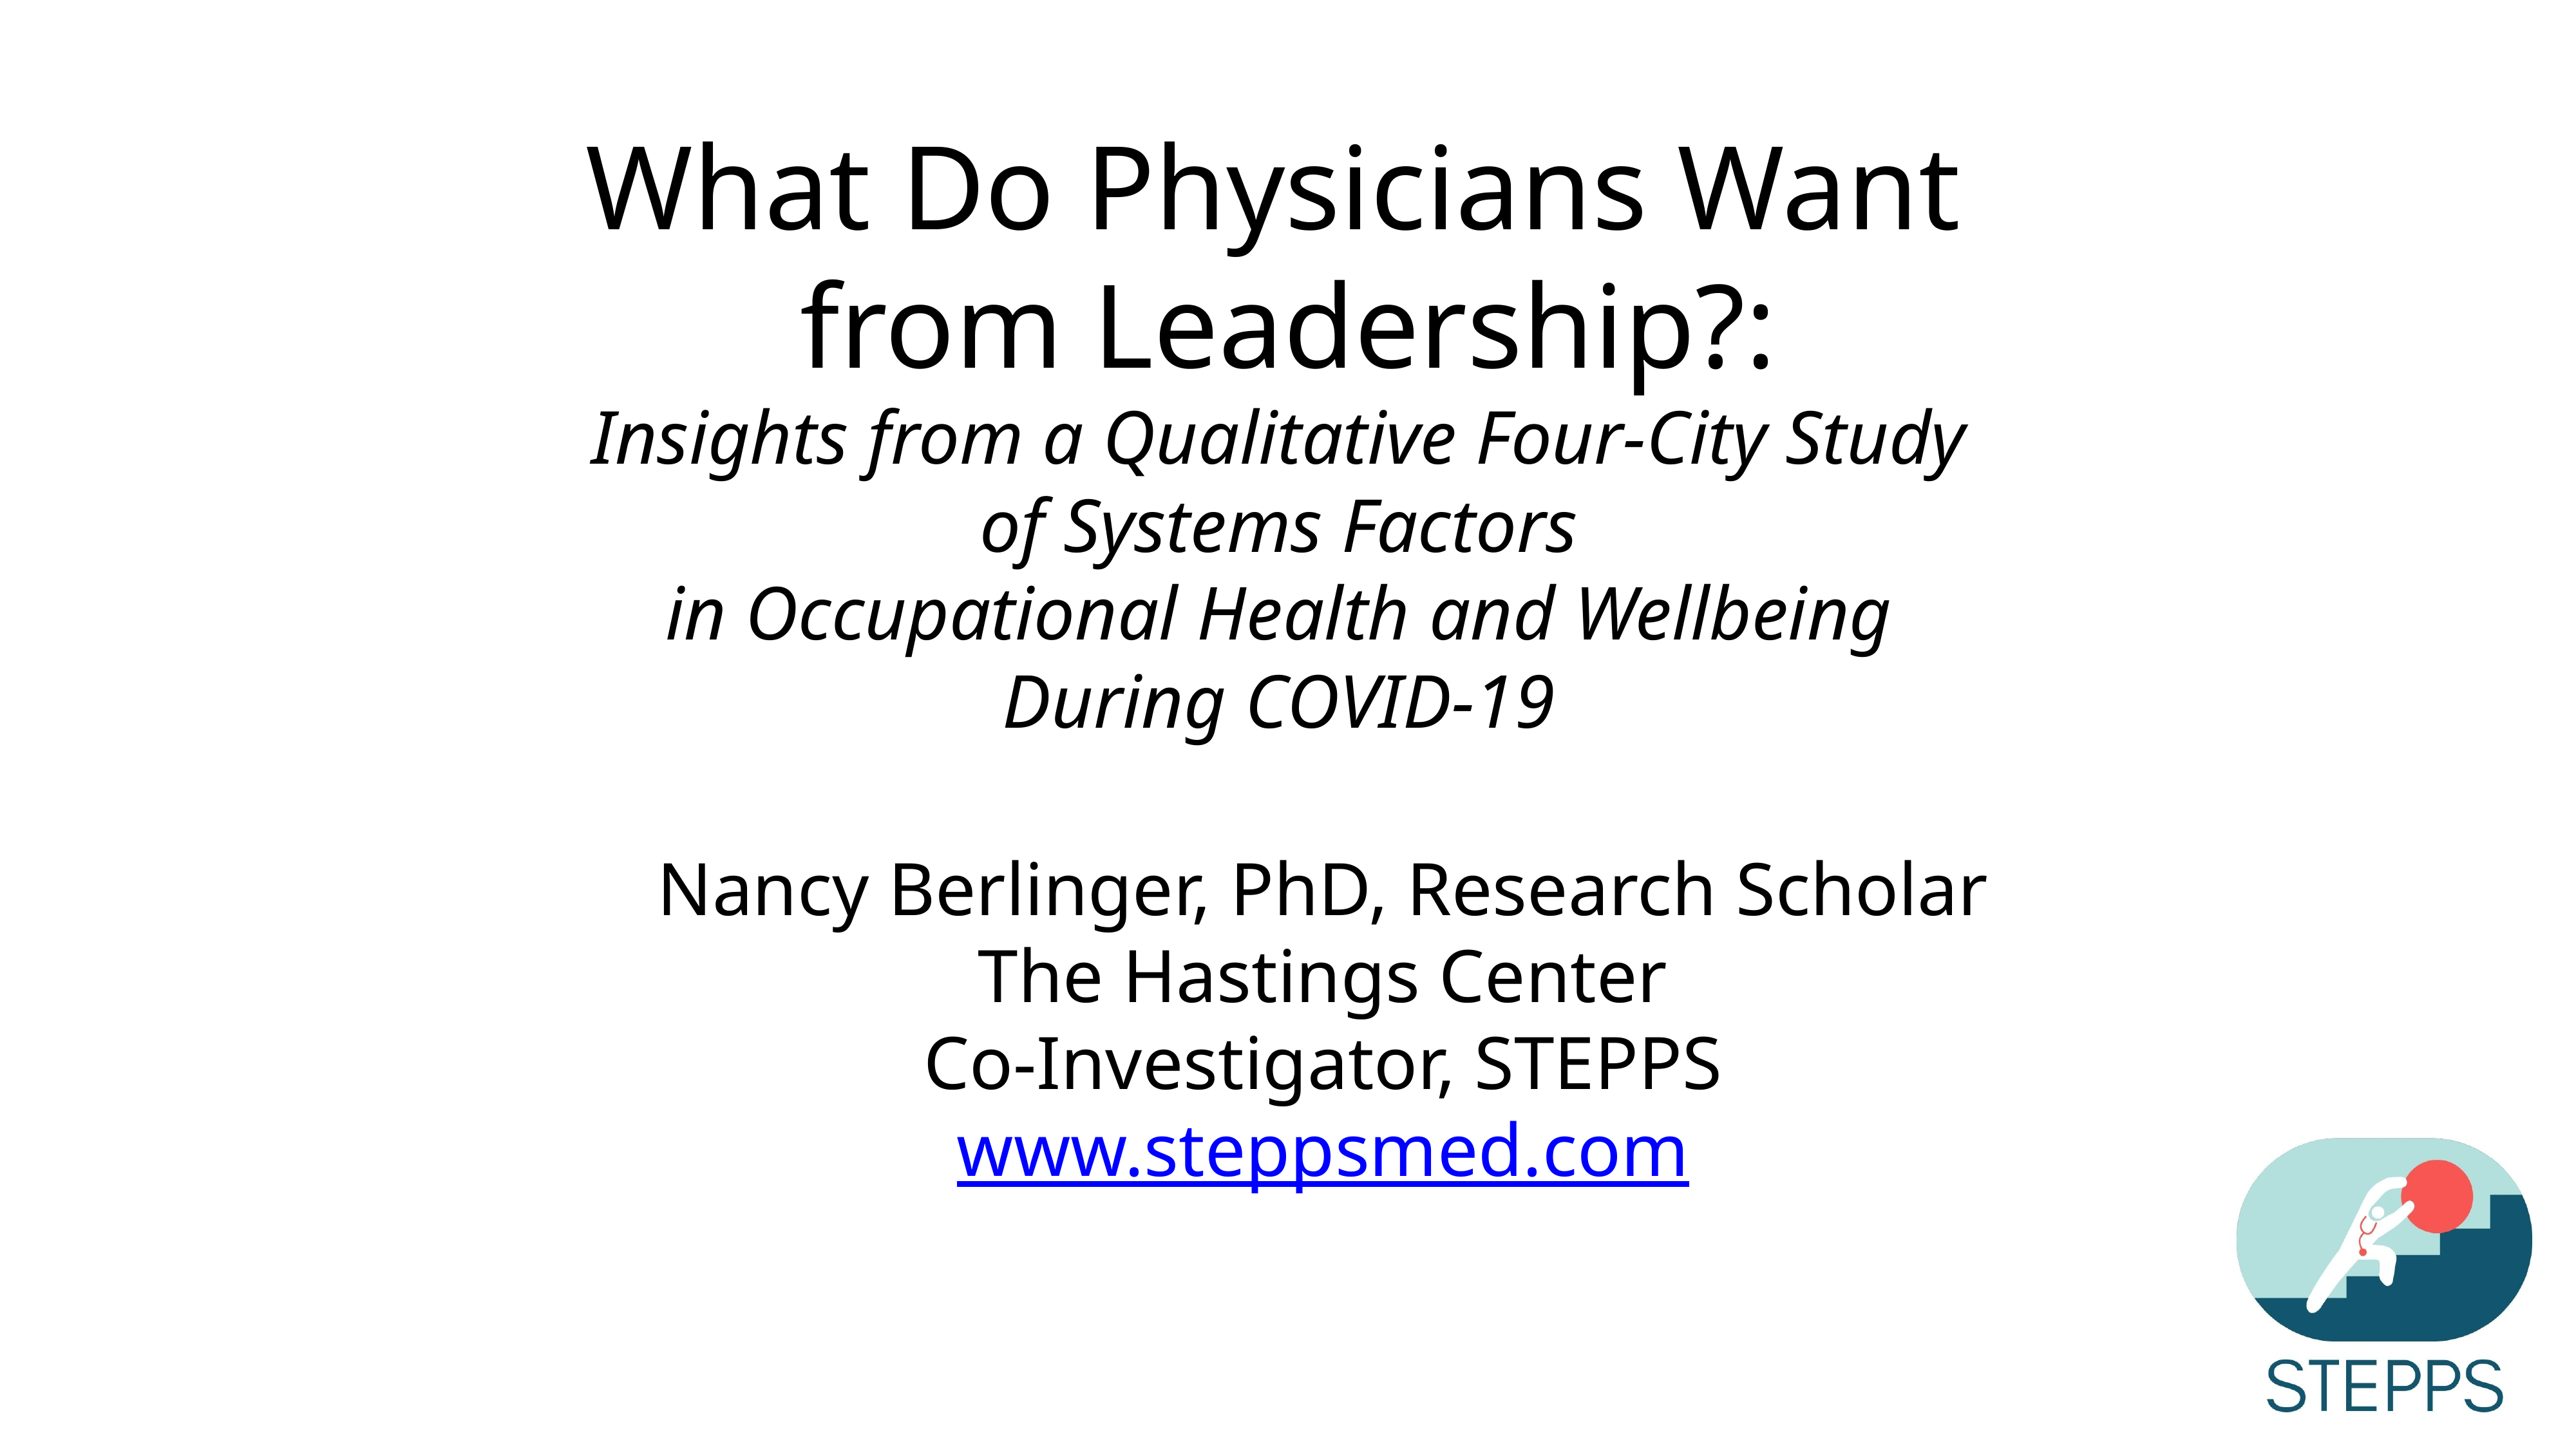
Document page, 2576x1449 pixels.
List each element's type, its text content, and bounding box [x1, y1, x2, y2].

picture [2145, 1037, 2576, 1449]
subtitle Nancy Berlinger, PhD, Research Scholar The Hastings Center Co-Investigator, STEPPS www.steppsmed.com [222, 837, 2424, 1342]
title What Do Physicians Want from Leadership?: Insights from a Qualitative Four-City Study of Systems Factors in Occupational Health and Wellbeing During COVID-19 [32, 102, 2545, 748]
